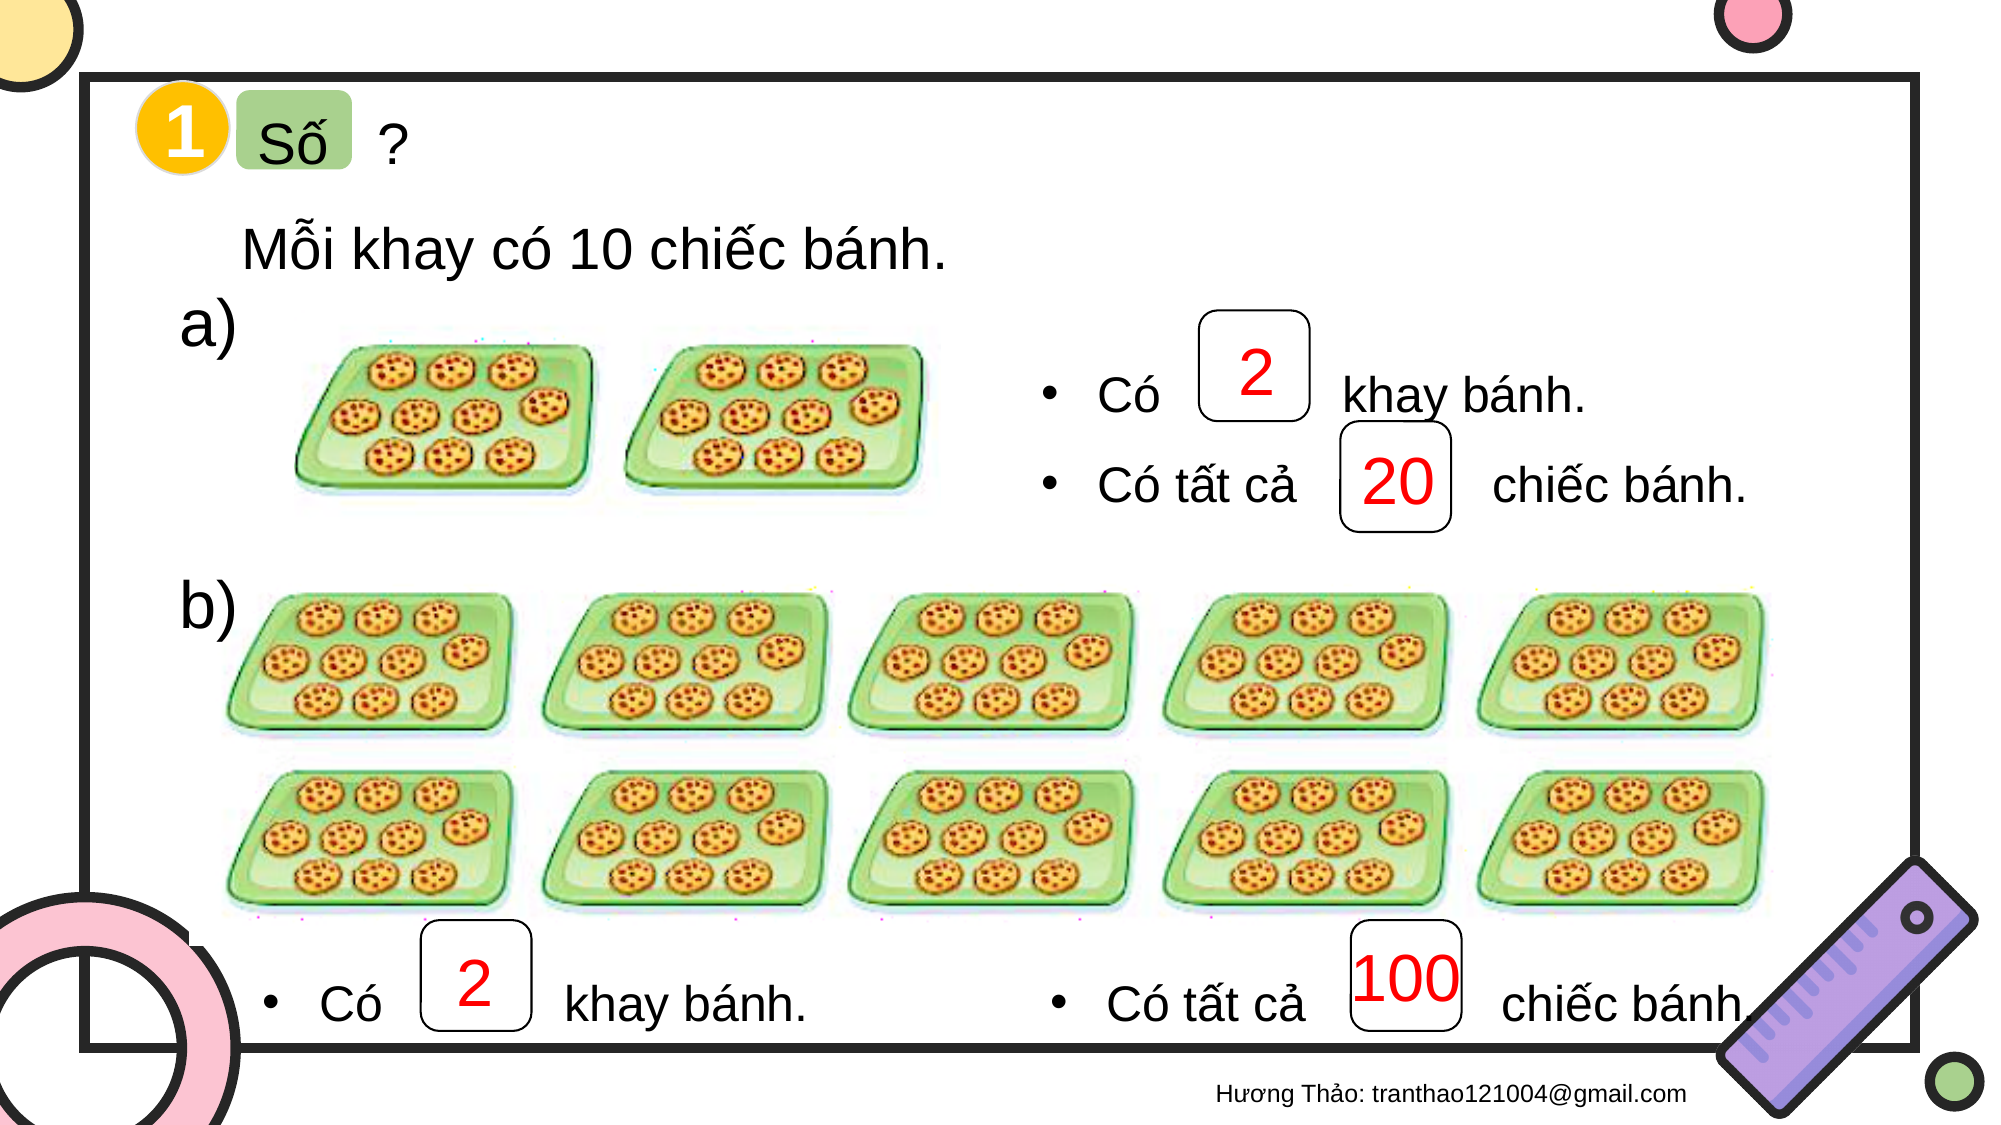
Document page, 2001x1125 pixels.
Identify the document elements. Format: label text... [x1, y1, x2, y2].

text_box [164, 543, 1803, 1031]
picture [1711, 851, 1984, 1124]
text_box Số ? Mỗi khay có 10 chiếc bánh. [226, 63, 1324, 272]
text_box 1 [134, 80, 226, 176]
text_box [164, 272, 1767, 532]
